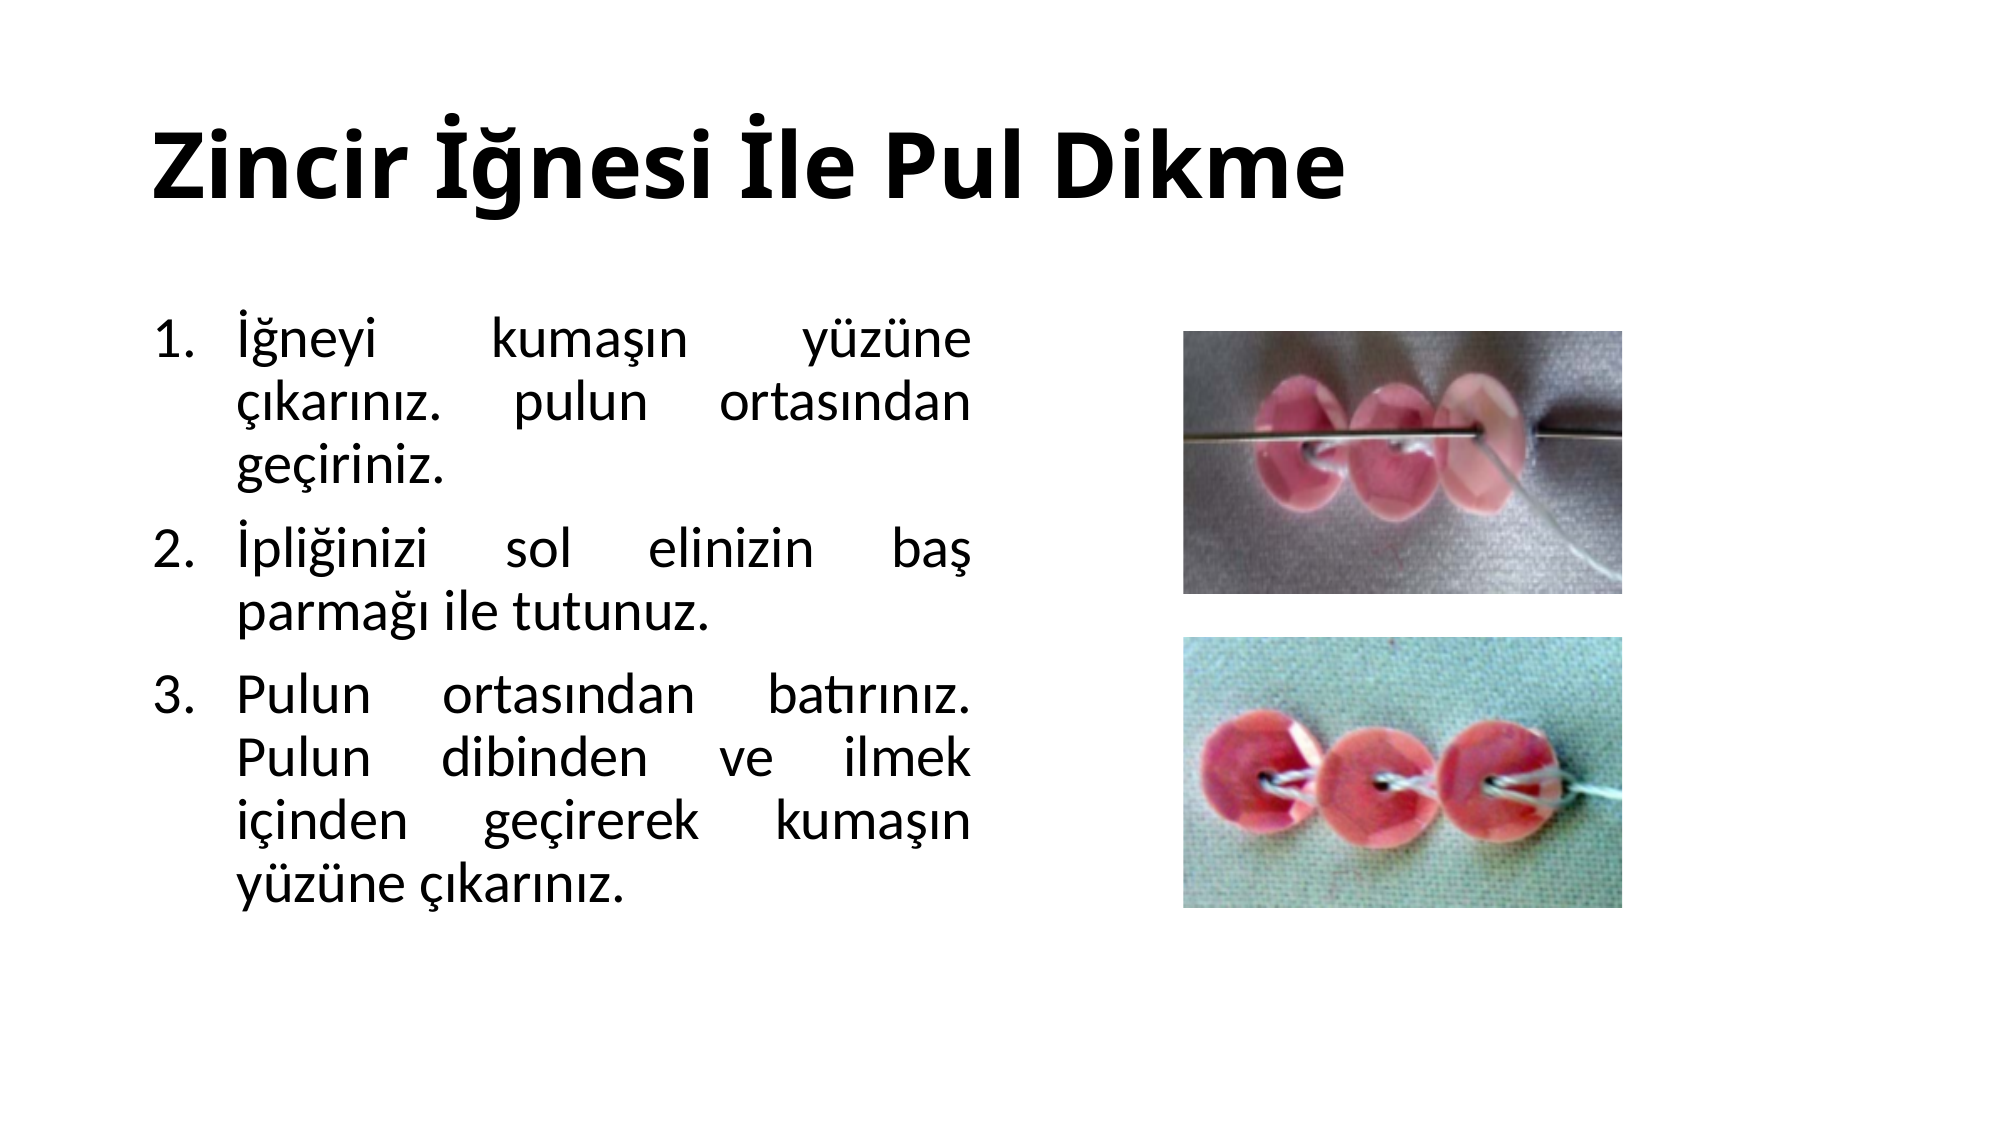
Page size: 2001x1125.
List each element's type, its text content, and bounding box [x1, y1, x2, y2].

list İğneyi kumaşın yüzüne çıkarınız. pulun ortasından geçiriniz. İpliğinizi sol elinizin baş parmağı ile tutunuz. Pulun ortasından batırınız. Pulun dibinden ve ilmek içinden geçirerek kumaşın yüzüne çıkarınız. [137, 299, 988, 1014]
picture [1183, 637, 1623, 909]
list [1183, 331, 1623, 594]
title Zincir İğnesi İle Pul Dikme [137, 59, 1863, 278]
